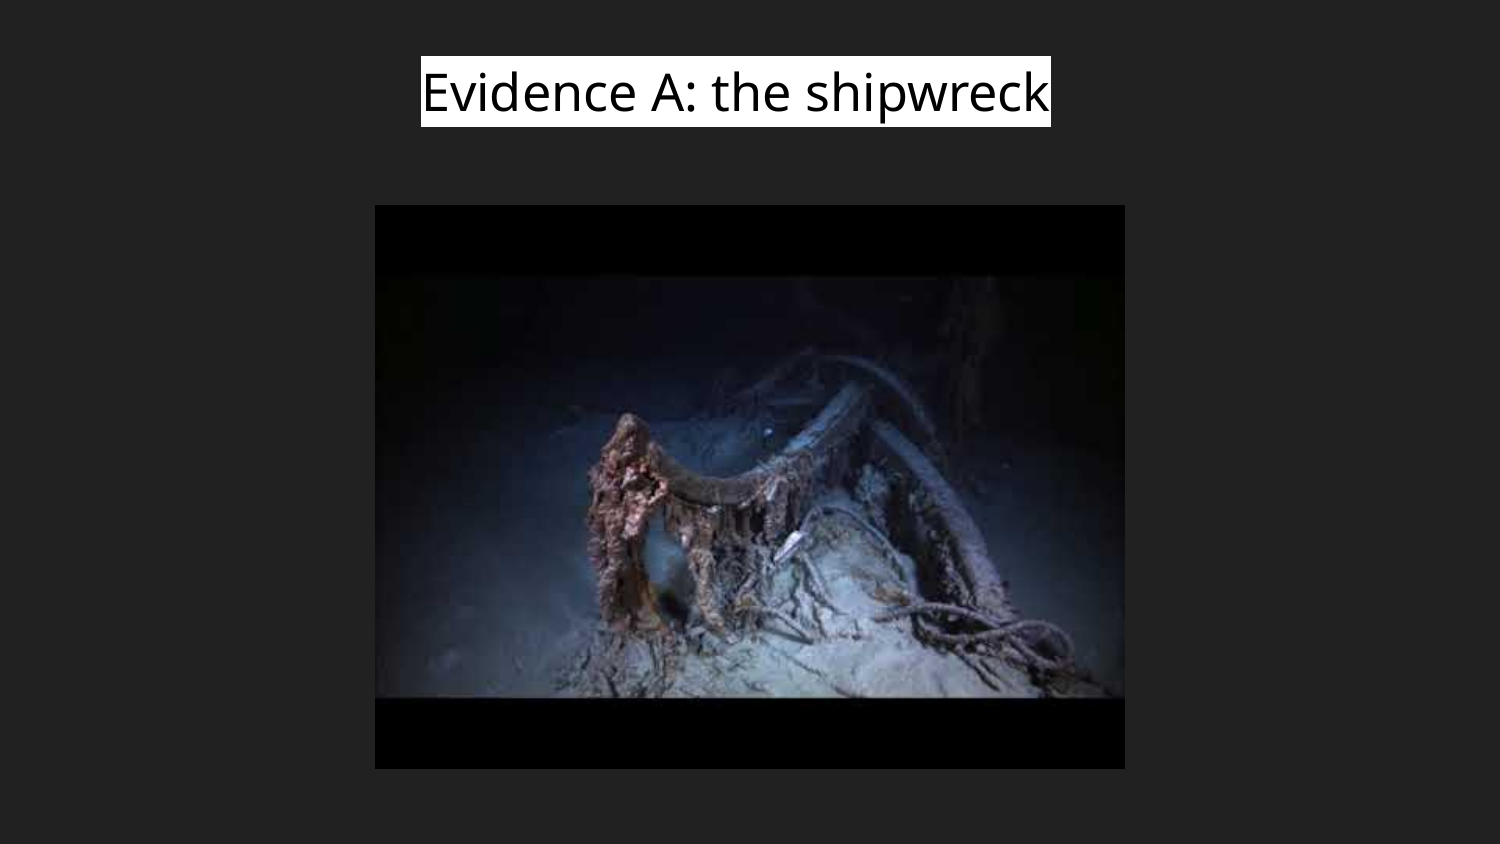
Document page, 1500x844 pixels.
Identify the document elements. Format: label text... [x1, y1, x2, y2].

text_box Evidence A: the shipwreck [60, 44, 1411, 171]
picture [374, 205, 1126, 769]
